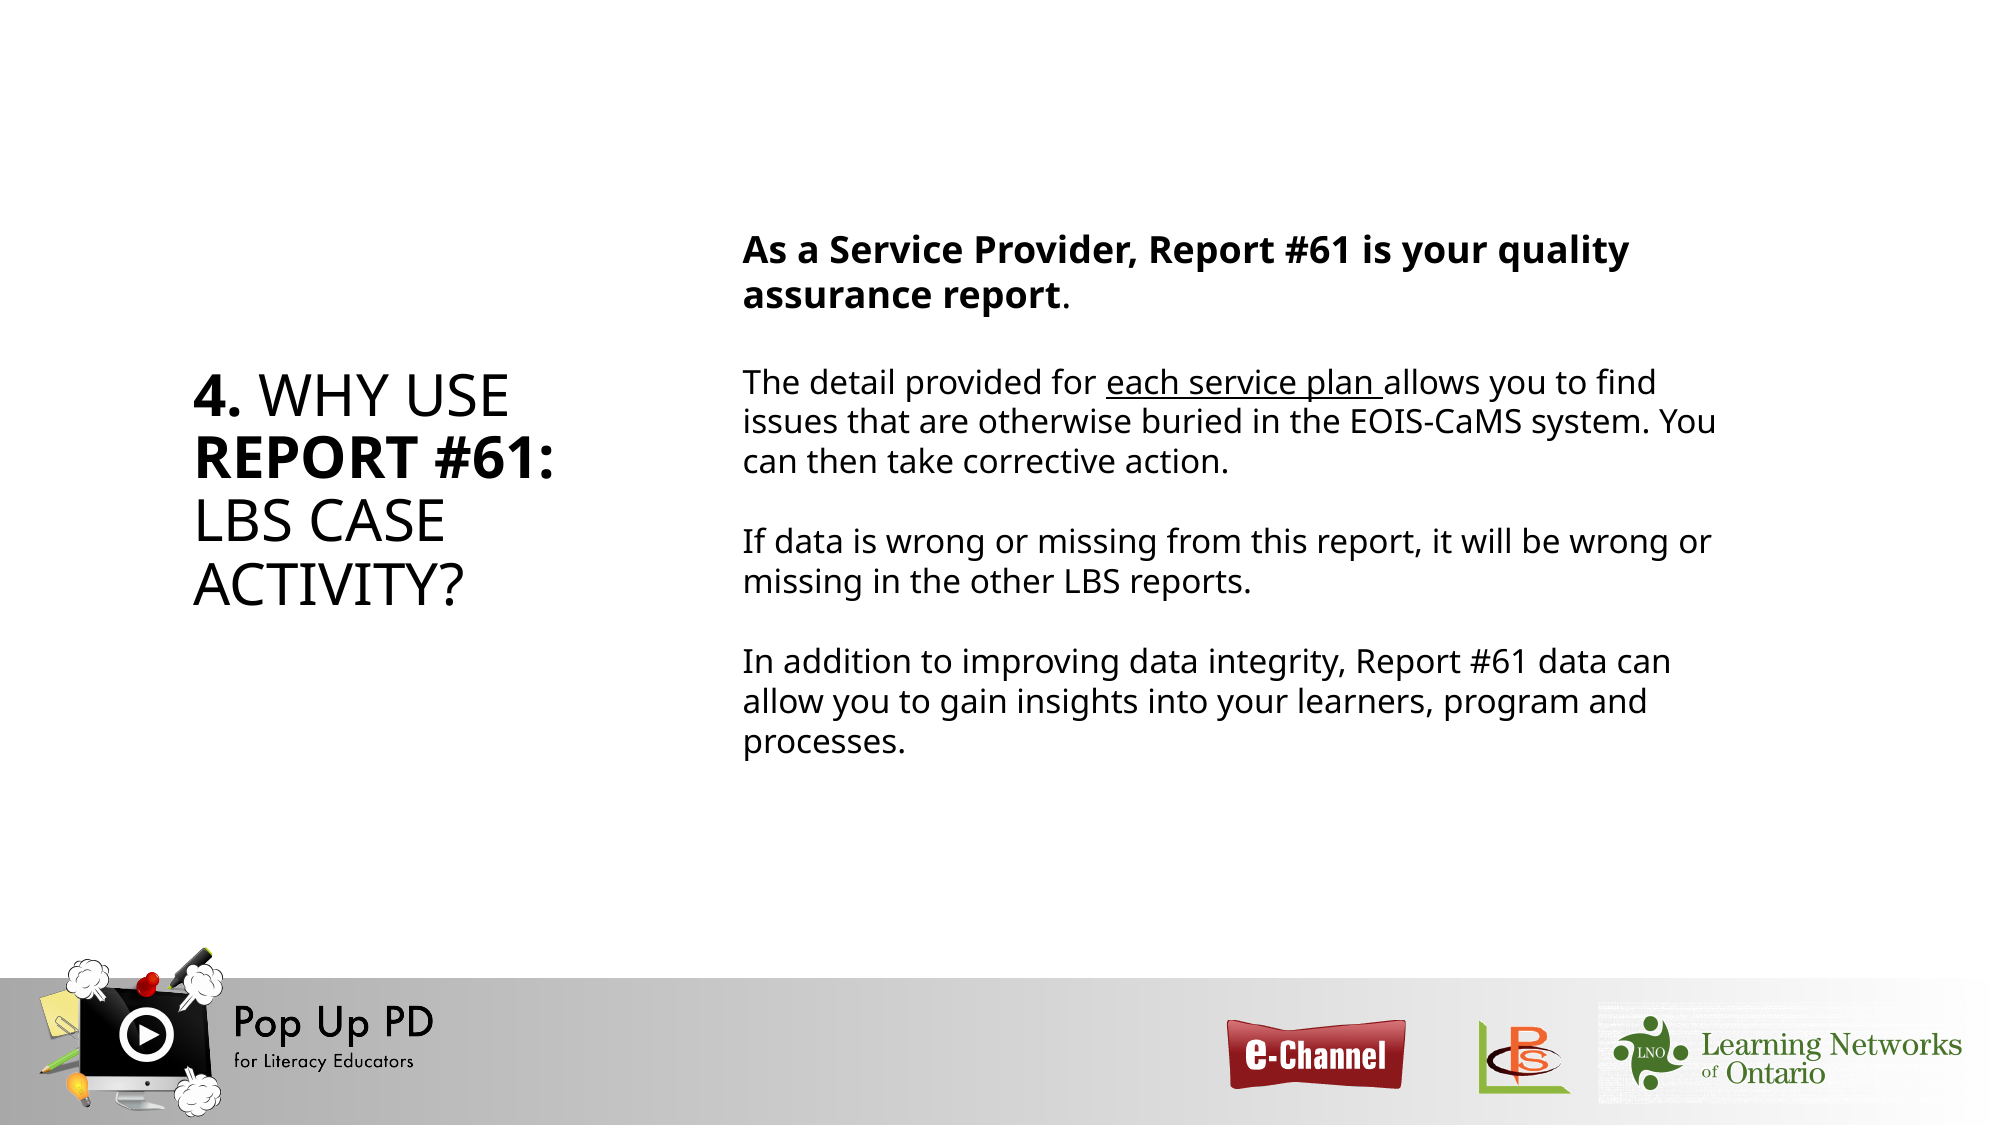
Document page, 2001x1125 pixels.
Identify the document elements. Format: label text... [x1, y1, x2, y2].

picture [0, 940, 467, 1125]
picture [1598, 1002, 1978, 1104]
picture [1469, 1008, 1575, 1100]
text_box As a Service Provider, Report #61 is your quality assurance report. The detail provided for each service plan allows you to find issues that are otherwise buried in the EOIS-CaMS system. You can then take corrective action. If data is wrong or missing from this report, it will be wrong or missing in the other LBS reports. In addition to improving data integrity, Report #61 data can allow you to gain insights into your learners, program and processes. [702, 218, 1777, 768]
text_box [153, 104, 653, 892]
text_box 4. WHY USE REPORT #61: LBS CASE ACTIVITY? [178, 129, 678, 917]
picture [1226, 1020, 1406, 1093]
